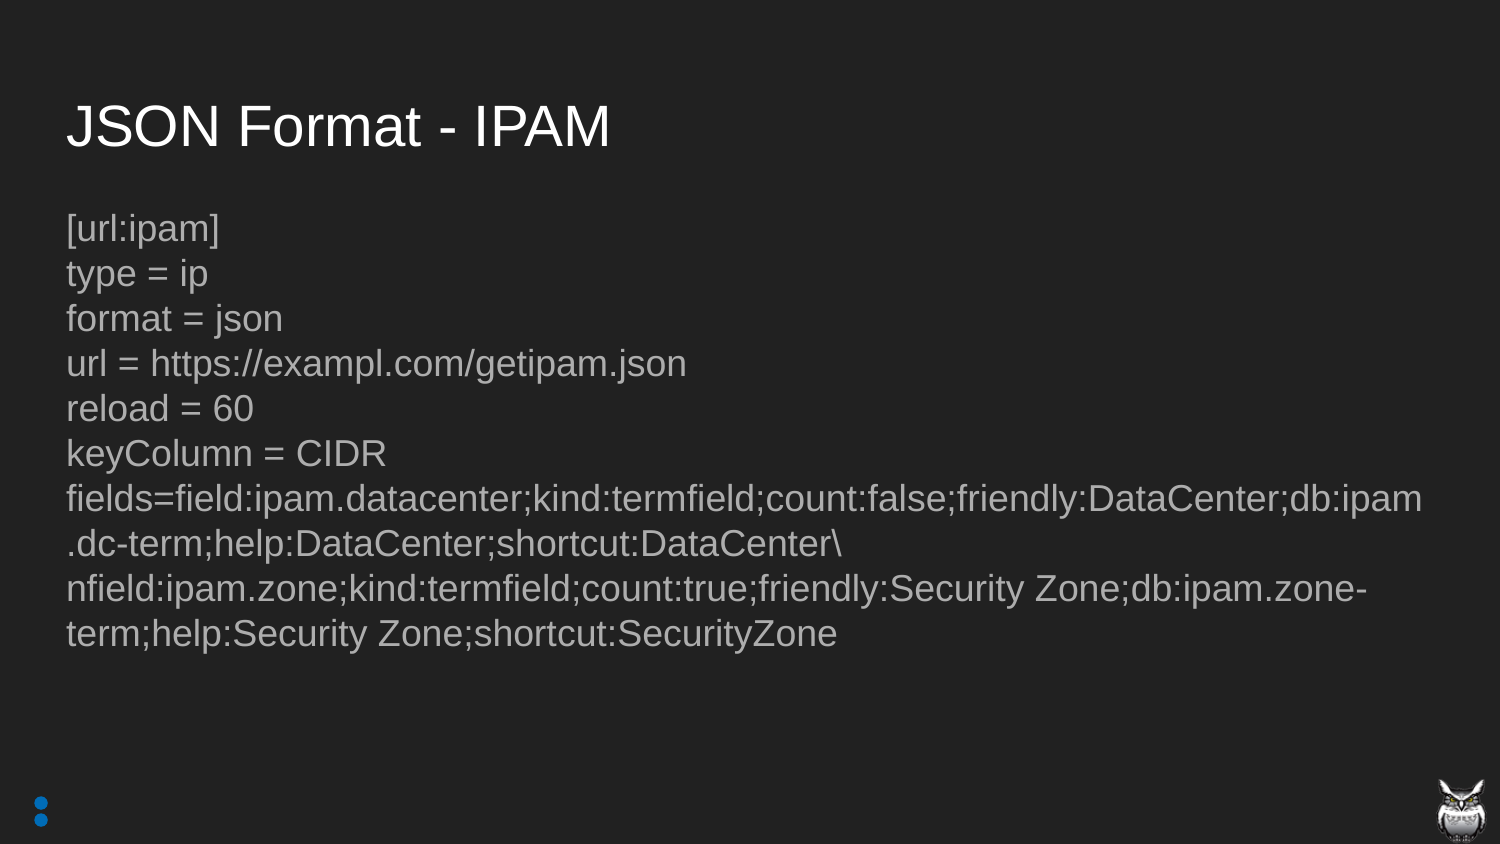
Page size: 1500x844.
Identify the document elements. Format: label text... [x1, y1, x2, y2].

title JSON Format - IPAM [51, 72, 1449, 167]
picture [1436, 779, 1487, 844]
list [url:ipam] type = ip format = json url = https://exampl.com/getipam.json reload = 60 keyColumn = CIDR fields=field:ipam.datacenter;kind:termfield;count:false;friendly:DataCenter;db:ipam.dc-term;help:DataCenter;shortcut:DataCenter\nfield:ipam.zone;kind:termfield;count:true;friendly:Security Zone;db:ipam.zone-term;help:Security Zone;shortcut:SecurityZone [51, 189, 1449, 750]
